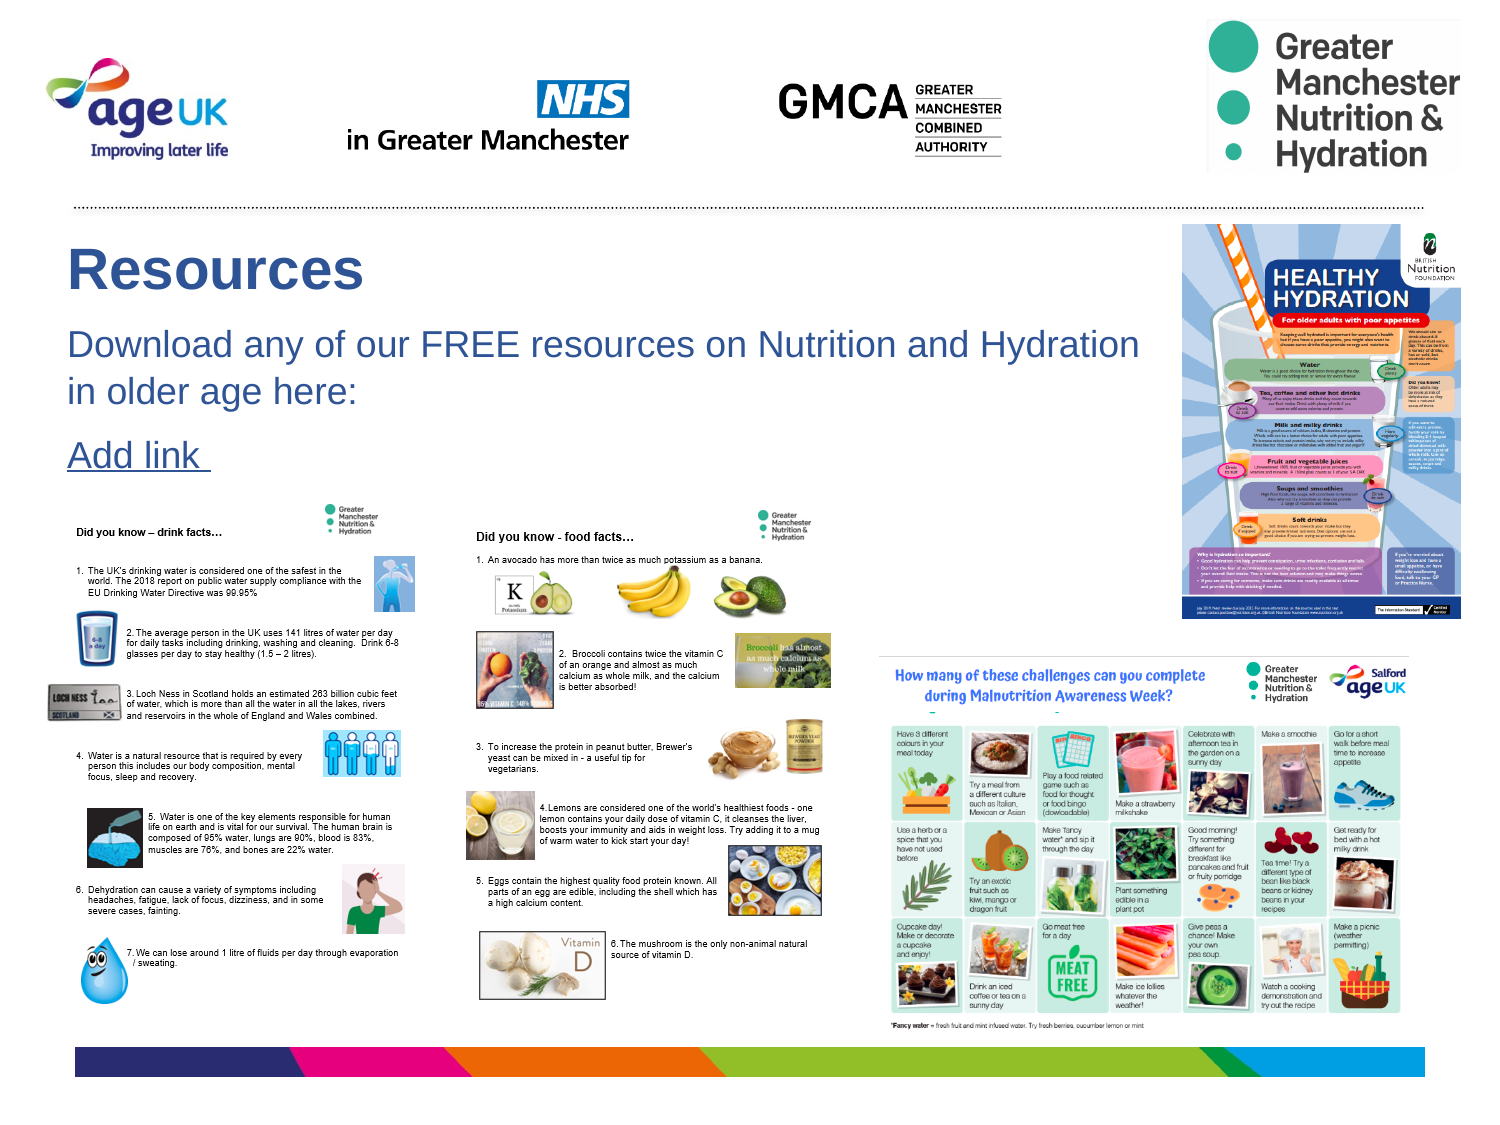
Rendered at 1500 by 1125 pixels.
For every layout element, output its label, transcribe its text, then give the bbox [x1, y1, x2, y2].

picture [879, 656, 1409, 1036]
picture [39, 489, 427, 1020]
text_box Resources Download any of our FREE resources on Nutrition and Hydration in older age here: Add link [52, 219, 1164, 484]
picture [454, 493, 842, 1015]
picture [1182, 223, 1461, 620]
picture [75, 1047, 1261, 1077]
picture [312, 39, 670, 167]
picture [1206, 18, 1461, 173]
picture [750, 44, 1073, 182]
picture [46, 58, 228, 160]
